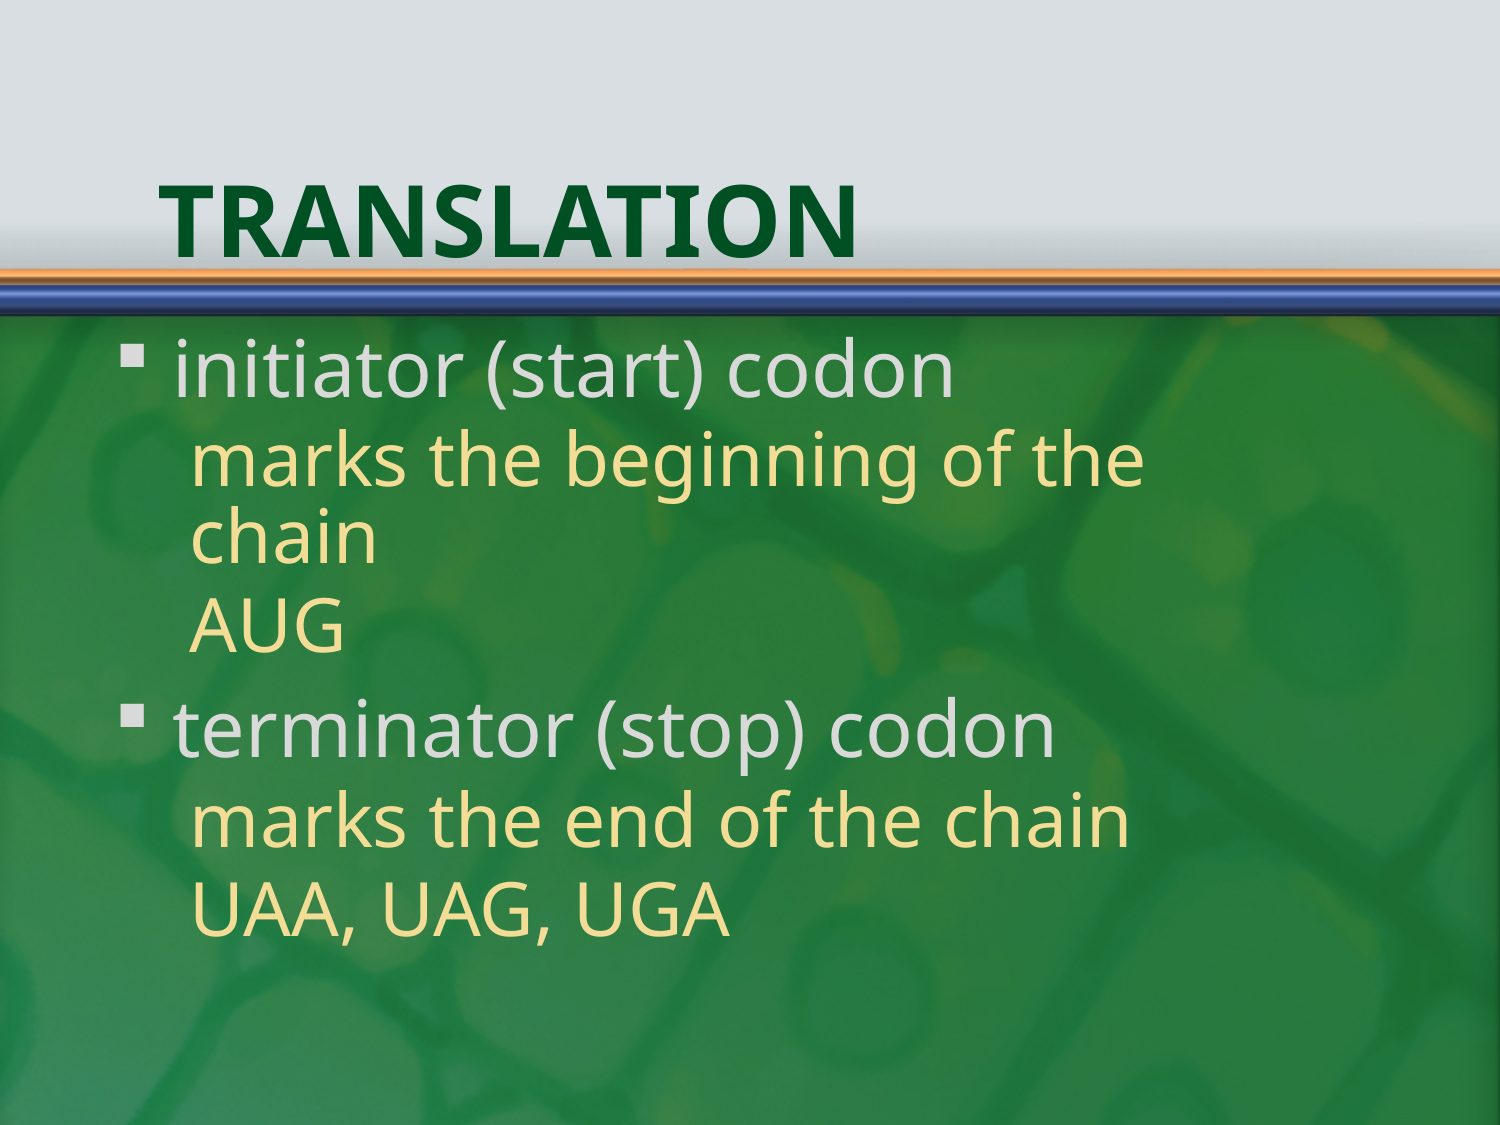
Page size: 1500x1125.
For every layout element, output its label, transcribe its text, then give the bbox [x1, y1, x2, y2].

picture [0, 0, 1500, 1125]
list initiator (start) codon marks the beginning of the chain AUG terminator (stop) codon marks the end of the chain UAA, UAG, UGA [99, 324, 1350, 975]
title Translation [142, 149, 1350, 275]
